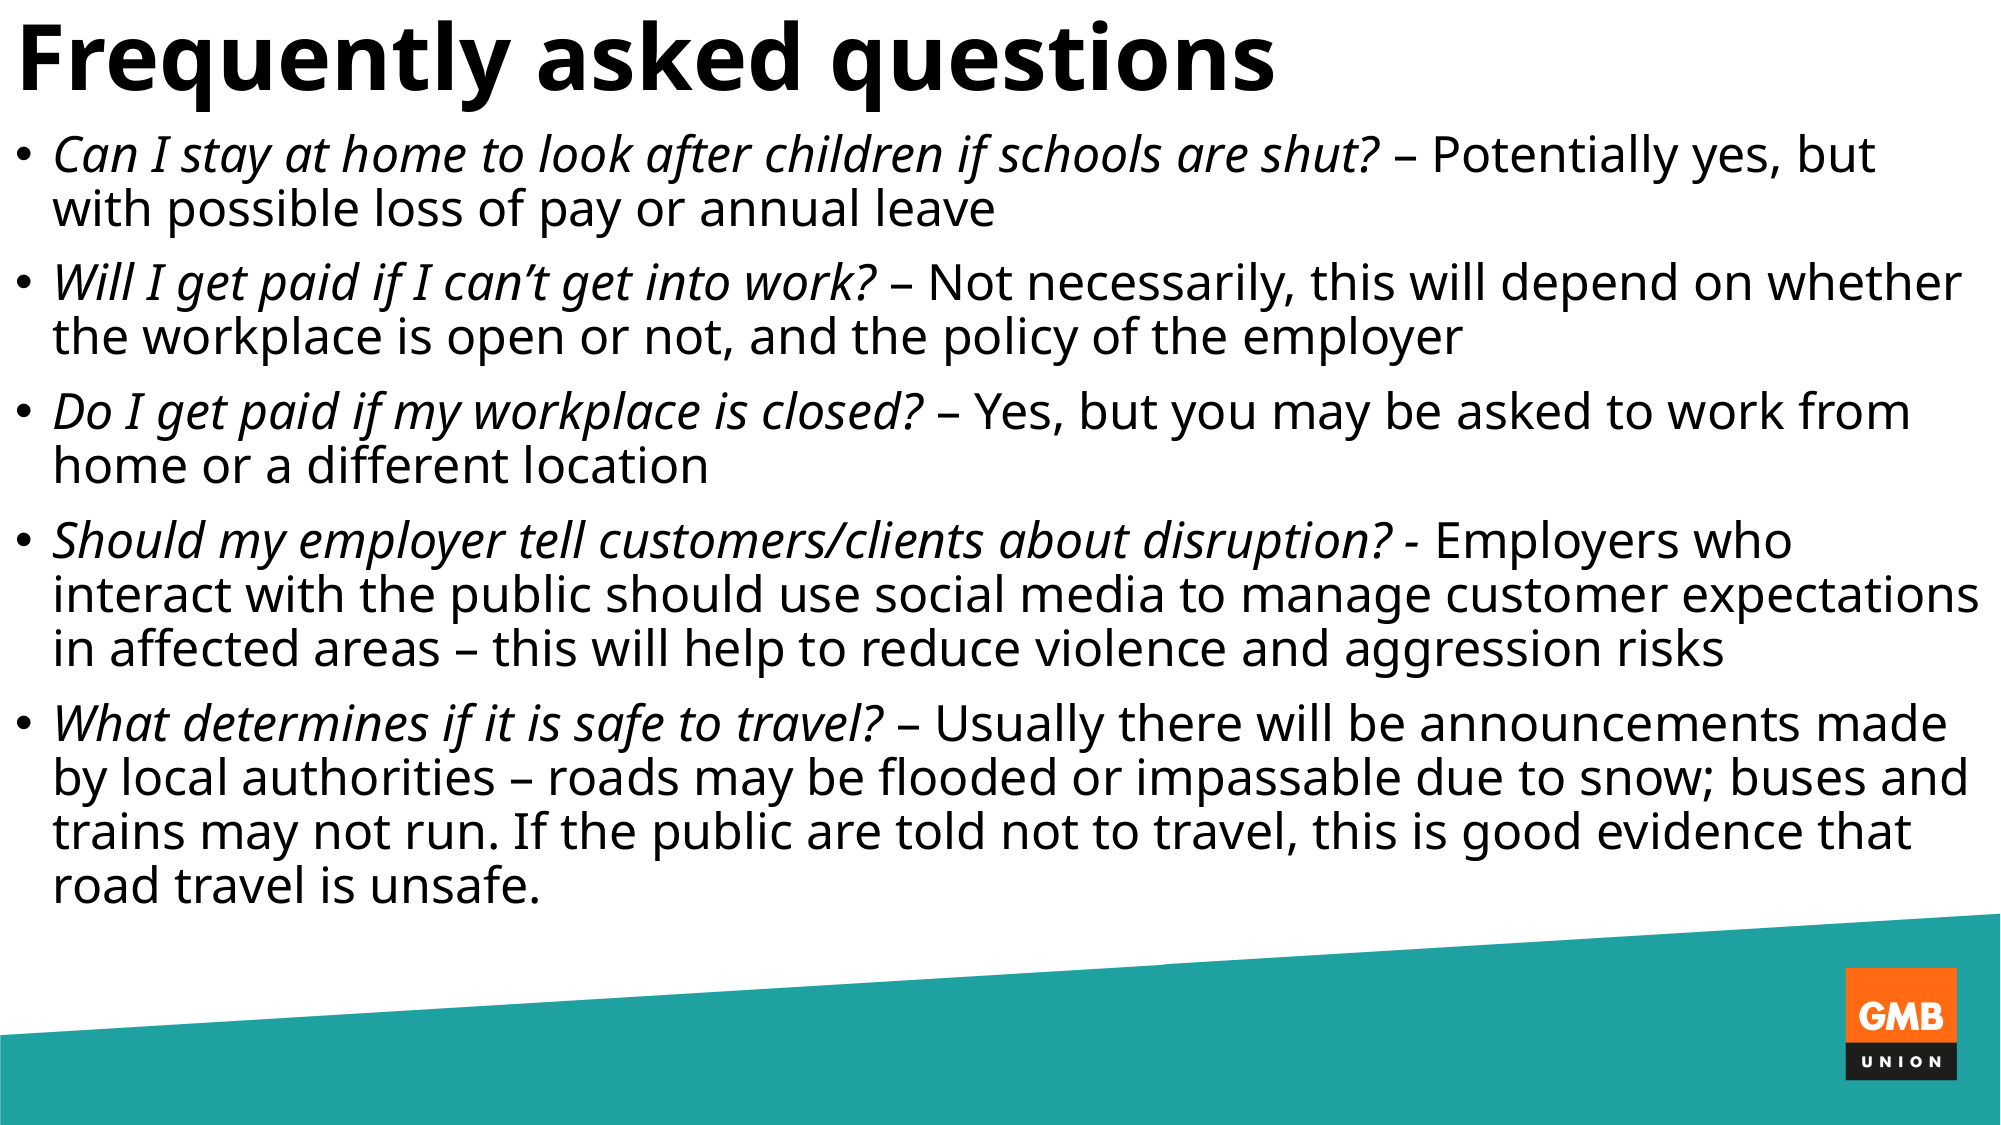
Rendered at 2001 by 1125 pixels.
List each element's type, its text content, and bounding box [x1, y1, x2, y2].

title Frequently asked questions [0, 0, 2000, 121]
list Can I stay at home to look after children if schools are shut? – Potentially yes, but with possible loss of pay or annual leave Will I get paid if I can’t get into work? – Not necessarily, this will depend on whether the workplace is open or not, and the policy of the employer Do I get paid if my workplace is closed? – Yes, but you may be asked to work from home or a different location Should my employer tell customers/clients about disruption? - Employers who interact with the public should use social media to manage customer expectations in affected areas – this will help to reduce violence and aggression risks What determines if it is safe to travel? – Usually there will be announcements made by local authorities – roads may be flooded or impassable due to snow; buses and trains may not run. If the public are told not to travel, this is good evidence that road travel is unsafe. [0, 121, 2000, 809]
picture [0, 0, 2001, 1125]
